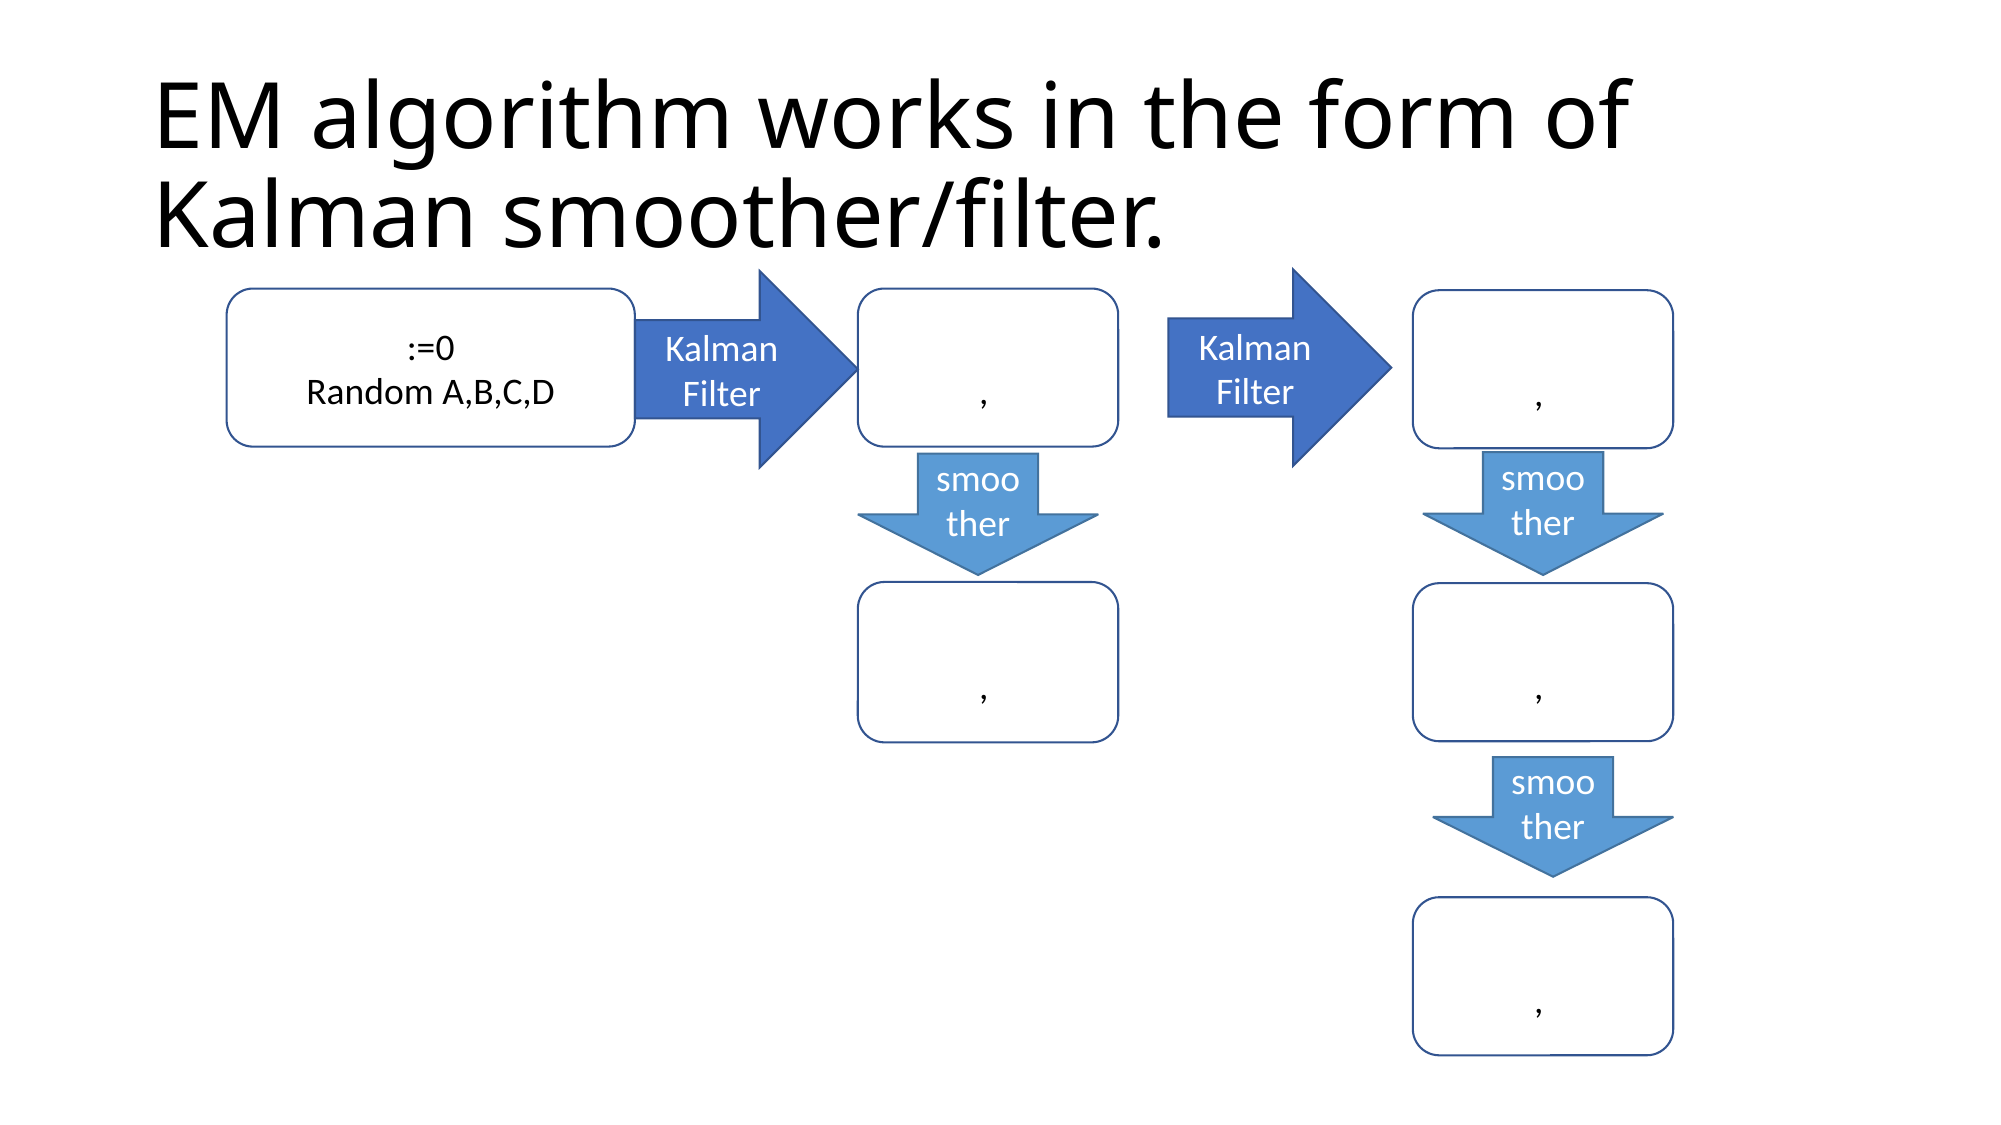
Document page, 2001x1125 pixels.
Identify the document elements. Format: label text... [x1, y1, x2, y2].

title EM algorithm works in the form of Kalman smoother/filter. [137, 59, 1863, 278]
text_box smoother [857, 452, 1099, 577]
text_box smoother [1422, 451, 1664, 577]
text_box smoother [1432, 756, 1674, 878]
text_box Kalman Filter [633, 268, 860, 470]
text_box Kalman Filter [1167, 266, 1393, 469]
